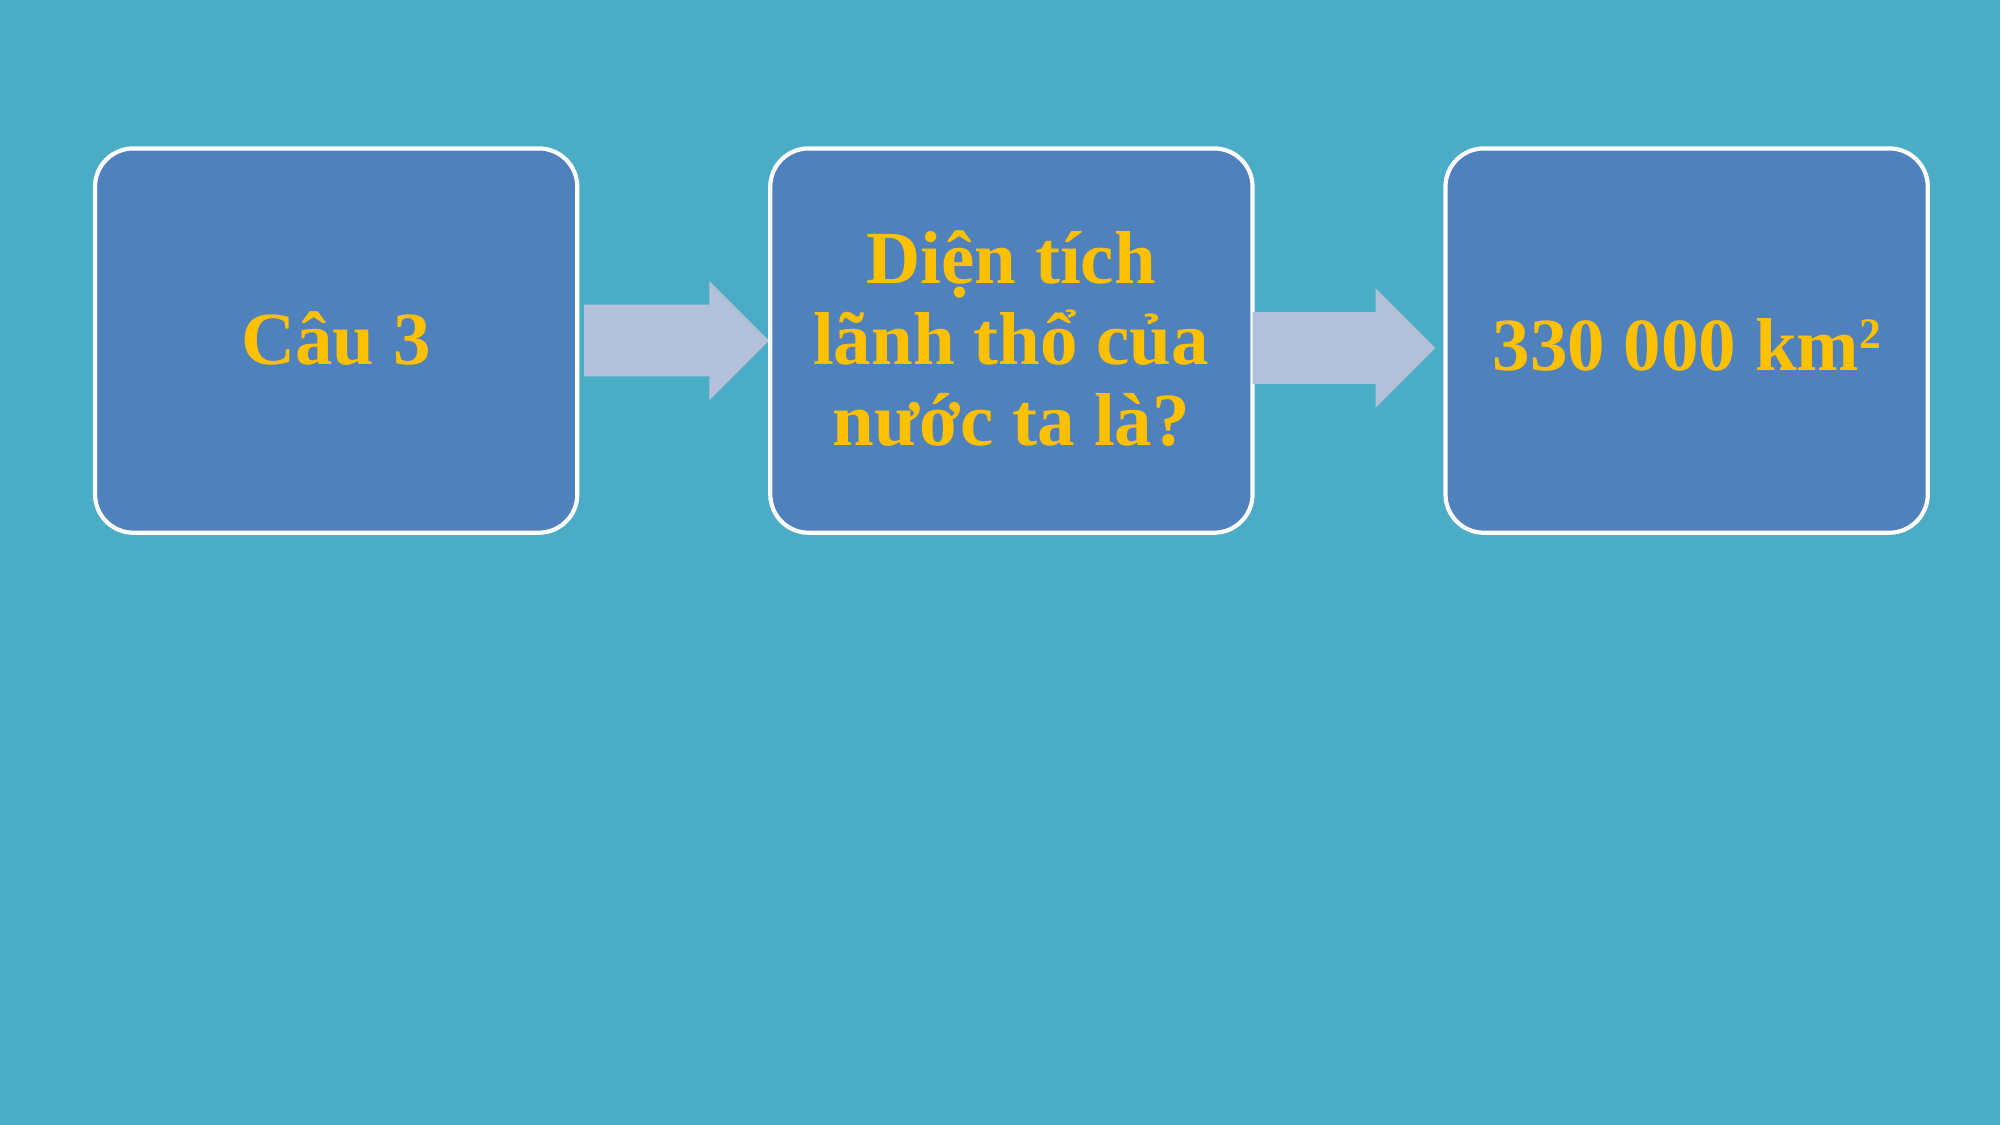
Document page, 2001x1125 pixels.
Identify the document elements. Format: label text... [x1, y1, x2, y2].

text_box [1252, 288, 1436, 408]
text_box Câu 3 [92, 146, 580, 535]
text_box [584, 280, 768, 401]
text_box 330 000 km2 [1443, 146, 1930, 535]
text_box Diện tích lãnh thổ của nước ta là? [768, 146, 1255, 535]
